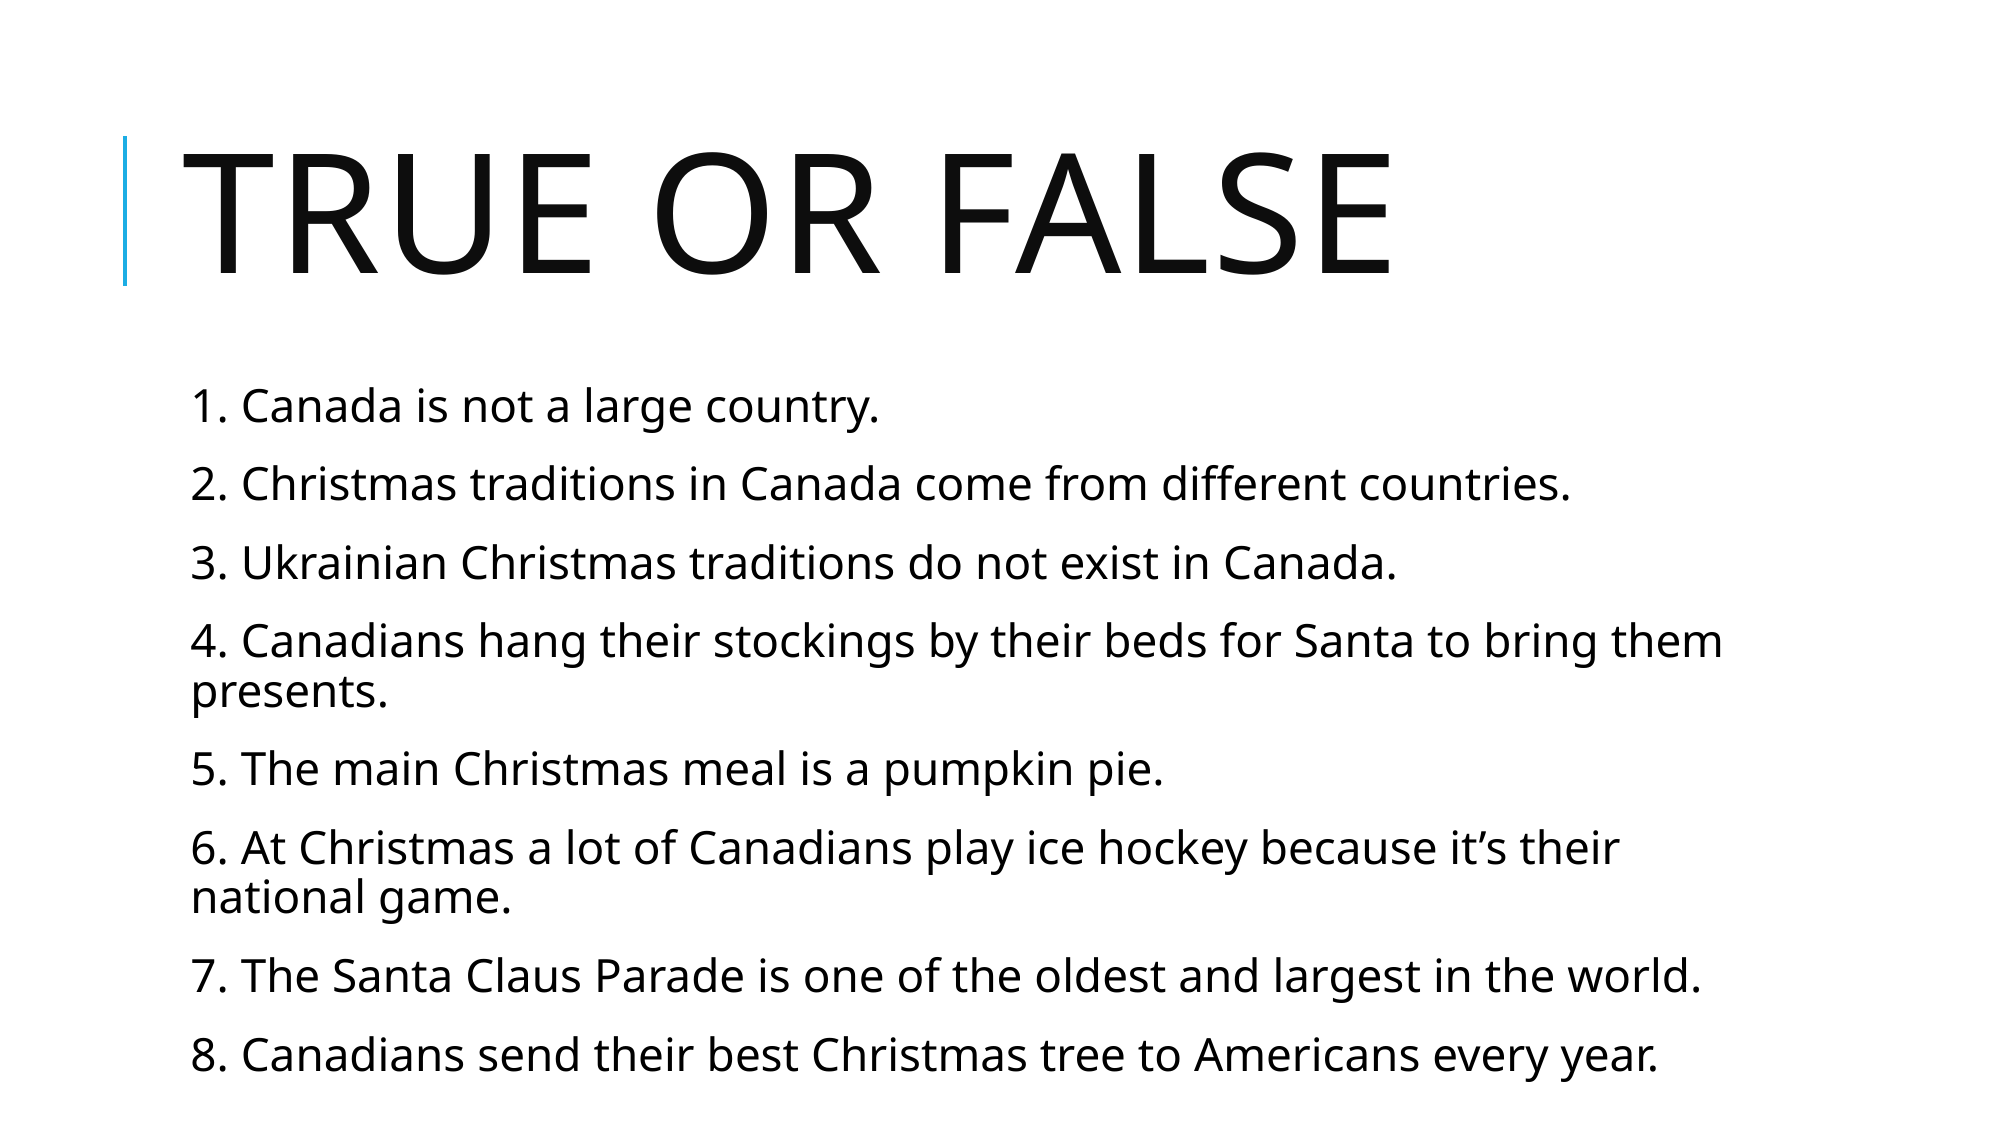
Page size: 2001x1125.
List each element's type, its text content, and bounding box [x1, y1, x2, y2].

list 1. Canada is not a large country. 2. Christmas traditions in Canada come from different countries. 3. Ukrainian Christmas traditions do not exist in Canada. 4. Canadians hang their stockings by their beds for Santa to bring them presents. 5. The main Christmas meal is a pumpkin pie. 6. At Christmas a lot of Canadians play ice hockey because it’s their national game. 7. The Santa Claus Parade is one of the oldest and largest in the world. 8. Canadians send their best Christmas tree to Americans every year. [168, 375, 1763, 1035]
title True or false [168, 96, 1763, 342]
